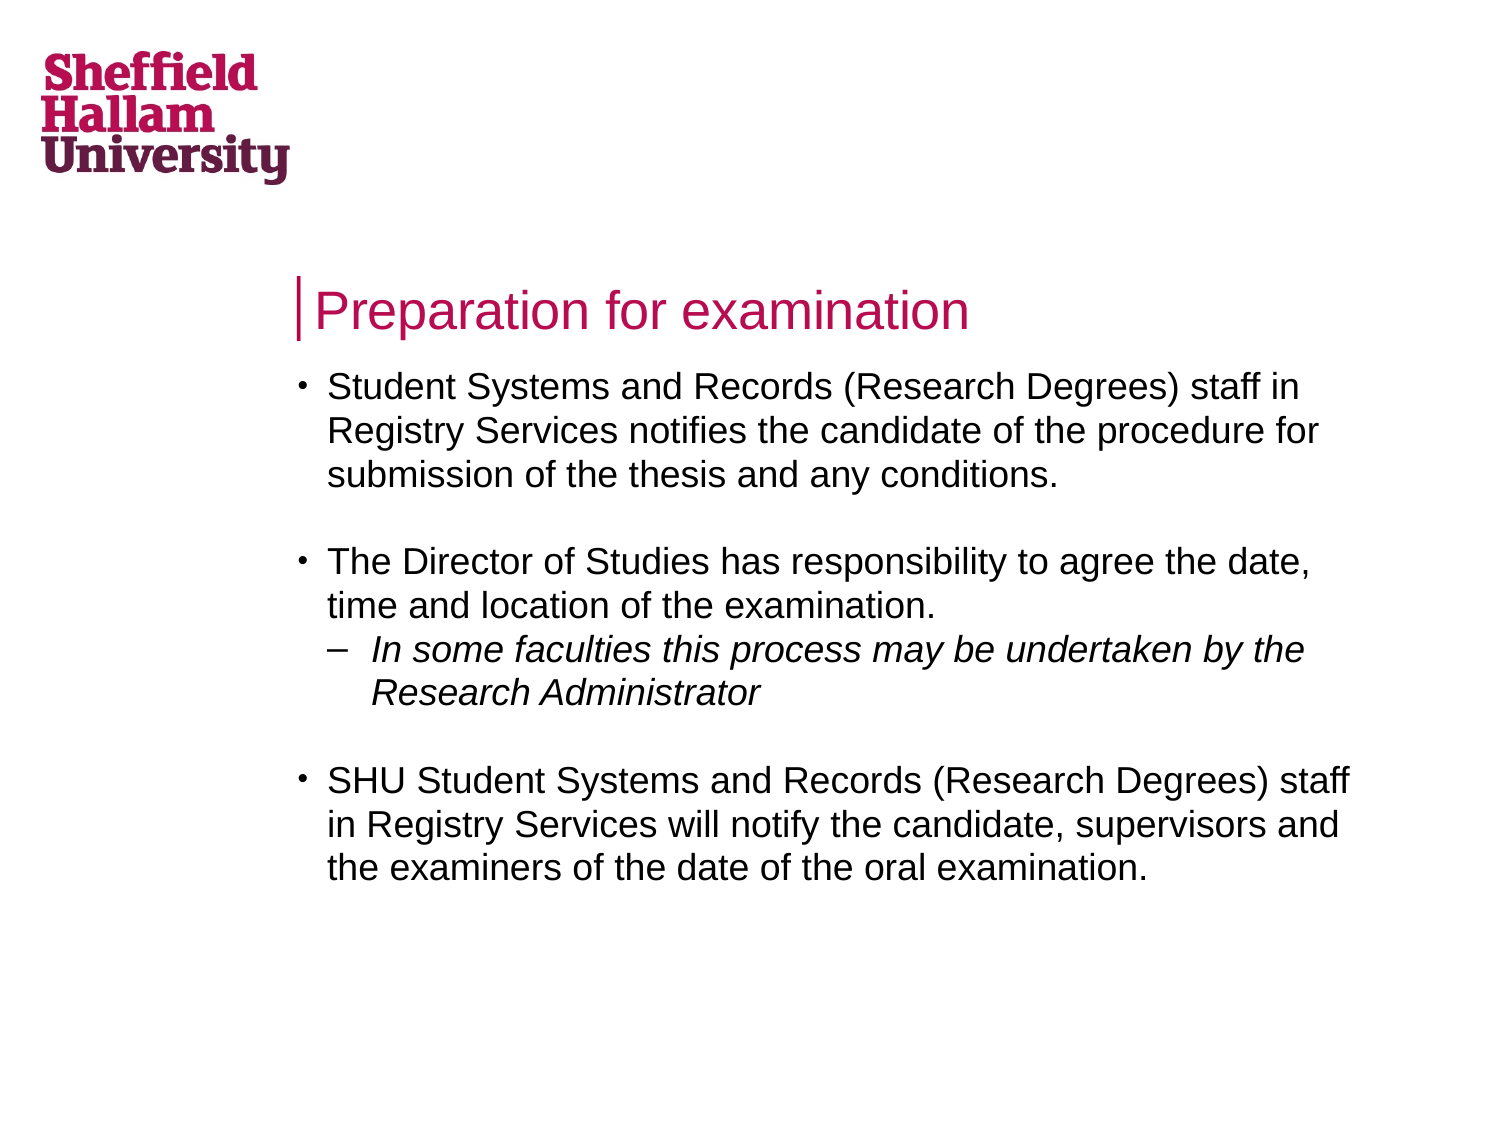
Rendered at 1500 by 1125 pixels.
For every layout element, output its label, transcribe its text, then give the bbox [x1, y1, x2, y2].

title Preparation for examination [296, 276, 1359, 342]
picture [41, 51, 290, 185]
list Student Systems and Records (Research Degrees) staff in Registry Services notifies the candidate of the procedure for submission of the thesis and any conditions. The Director of Studies has responsibility to agree the date, time and location of the examination. In some faculties this process may be undertaken by the Research Administrator SHU Student Systems and Records (Research Degrees) staff in Registry Services will notify the candidate, supervisors and the examiners of the date of the oral examination. [297, 363, 1361, 918]
